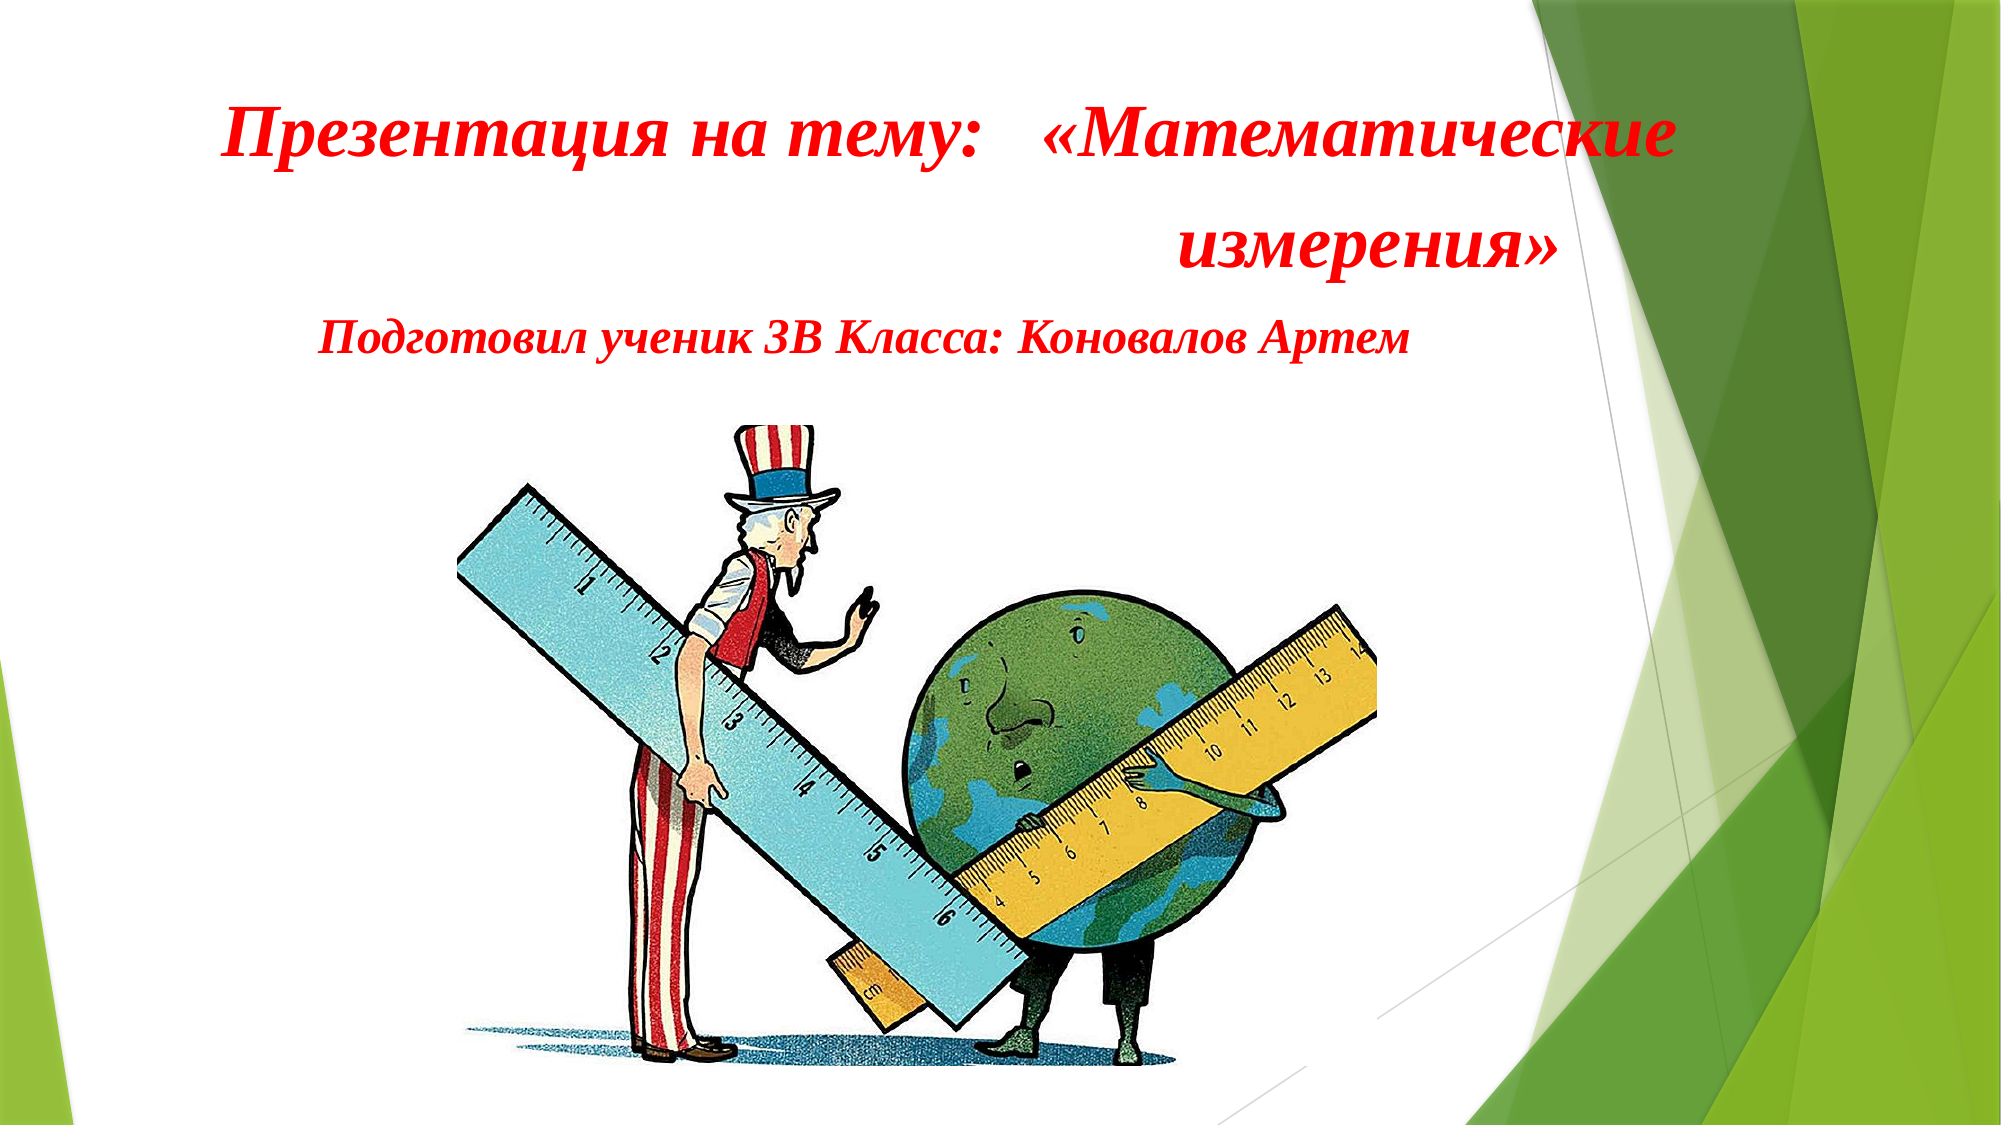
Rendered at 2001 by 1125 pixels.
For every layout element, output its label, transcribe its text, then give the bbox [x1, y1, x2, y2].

picture [923, 1045, 930, 1057]
picture [456, 424, 1377, 1066]
picture [1081, 1058, 1090, 1066]
picture [930, 1051, 939, 1061]
picture [916, 1060, 935, 1066]
list Презентация на тему: «Математические измерения» Подготовил ученик 3В Класса: Коновалов Артем [0, 74, 1830, 1045]
